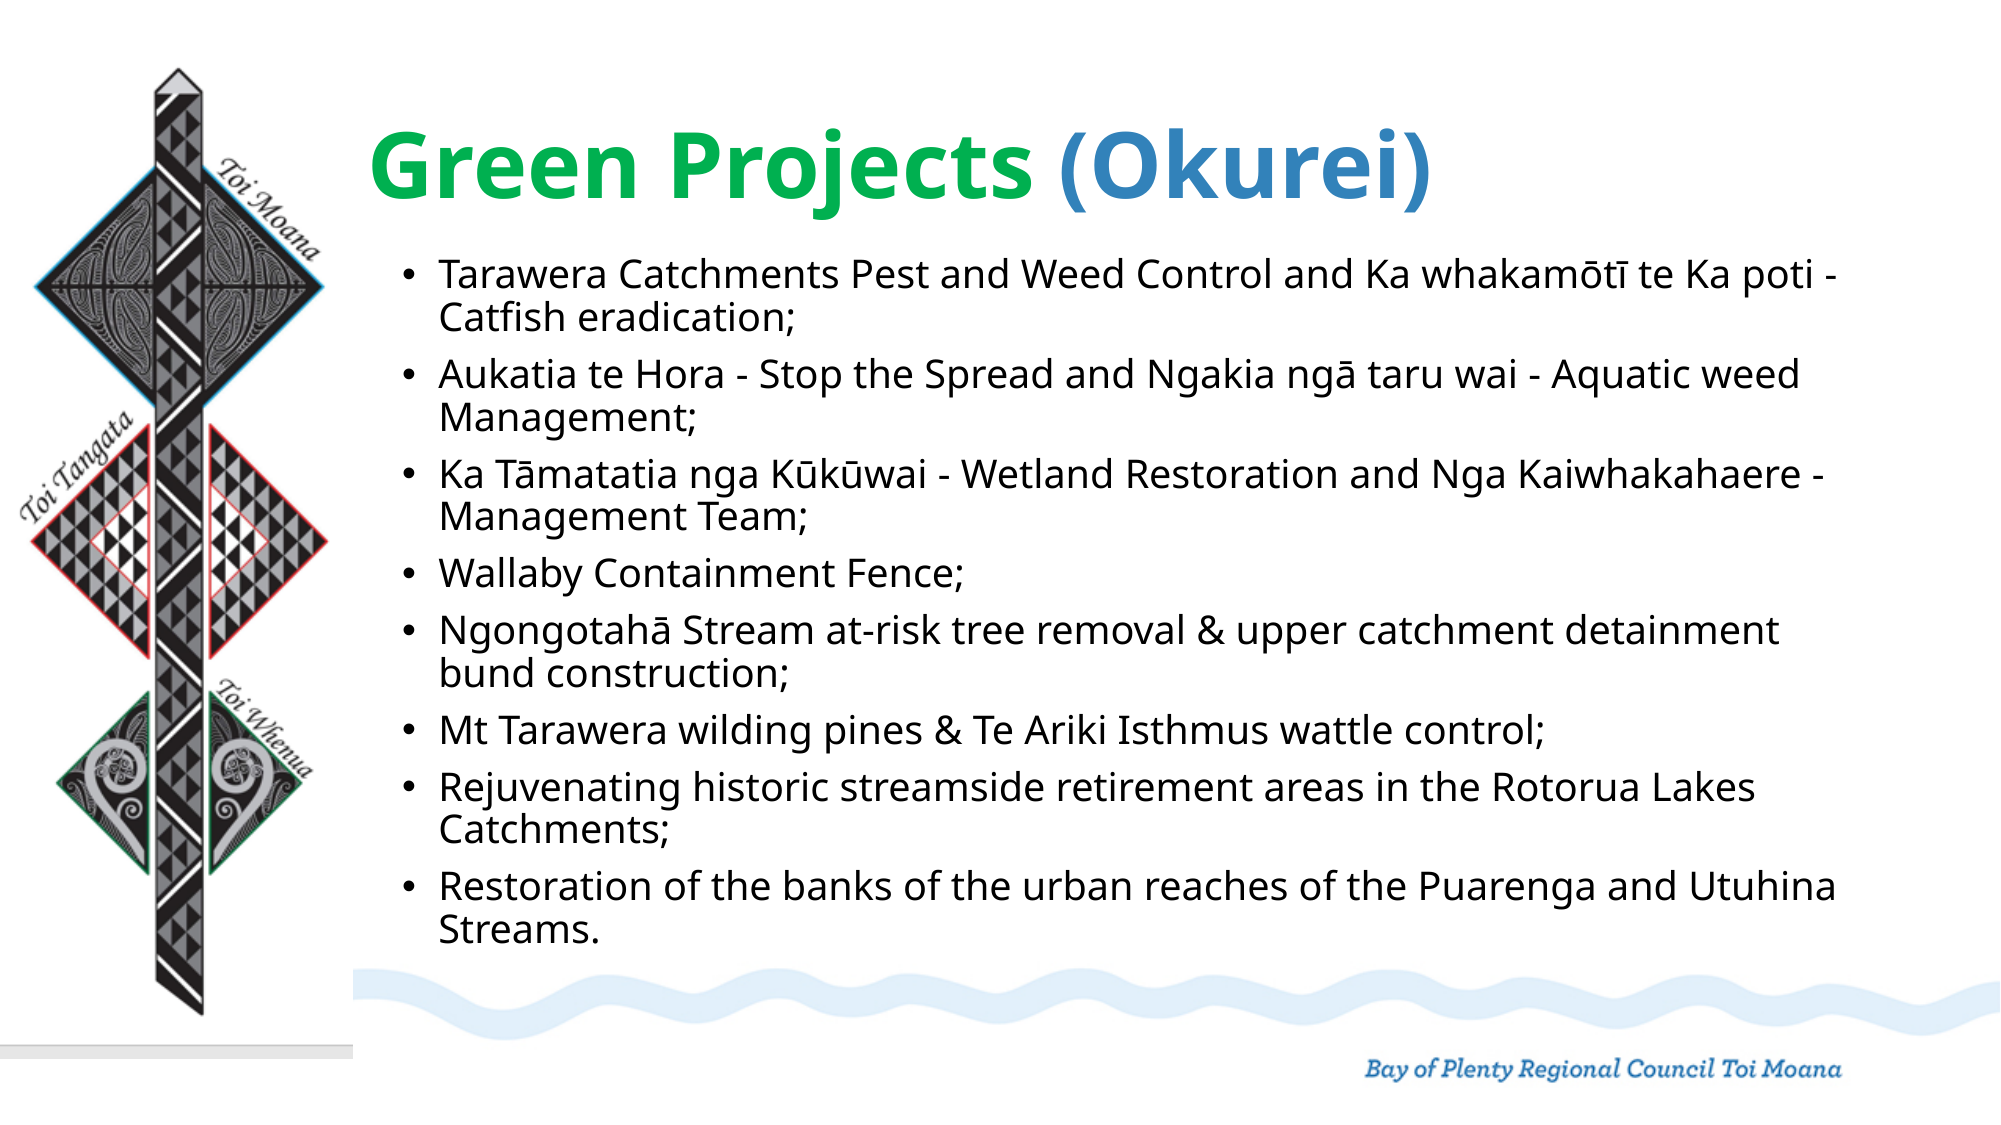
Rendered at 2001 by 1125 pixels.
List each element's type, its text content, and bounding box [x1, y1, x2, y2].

title Green Projects (Okurei) [353, 59, 1863, 278]
list Tarawera Catchments Pest and Weed Control and Ka whakamōtī te Ka poti - Catfish eradication; Aukatia te Hora - Stop the Spread and Ngakia ngā taru wai - Aquatic weed Management; Ka Tāmatatia nga Kūkūwai - Wetland Restoration and Nga Kaiwhakahaere - Management Team; Wallaby Containment Fence; Ngongotahā Stream at-risk tree removal & upper catchment detainment bund construction; Mt Tarawera wilding pines & Te Ariki Isthmus wattle control; Rejuvenating historic streamside retirement areas in the Rotorua Lakes Catchments; Restoration of the banks of the urban reaches of the Puarenga and Utuhina Streams. [386, 247, 1863, 962]
picture [0, 0, 2001, 1125]
